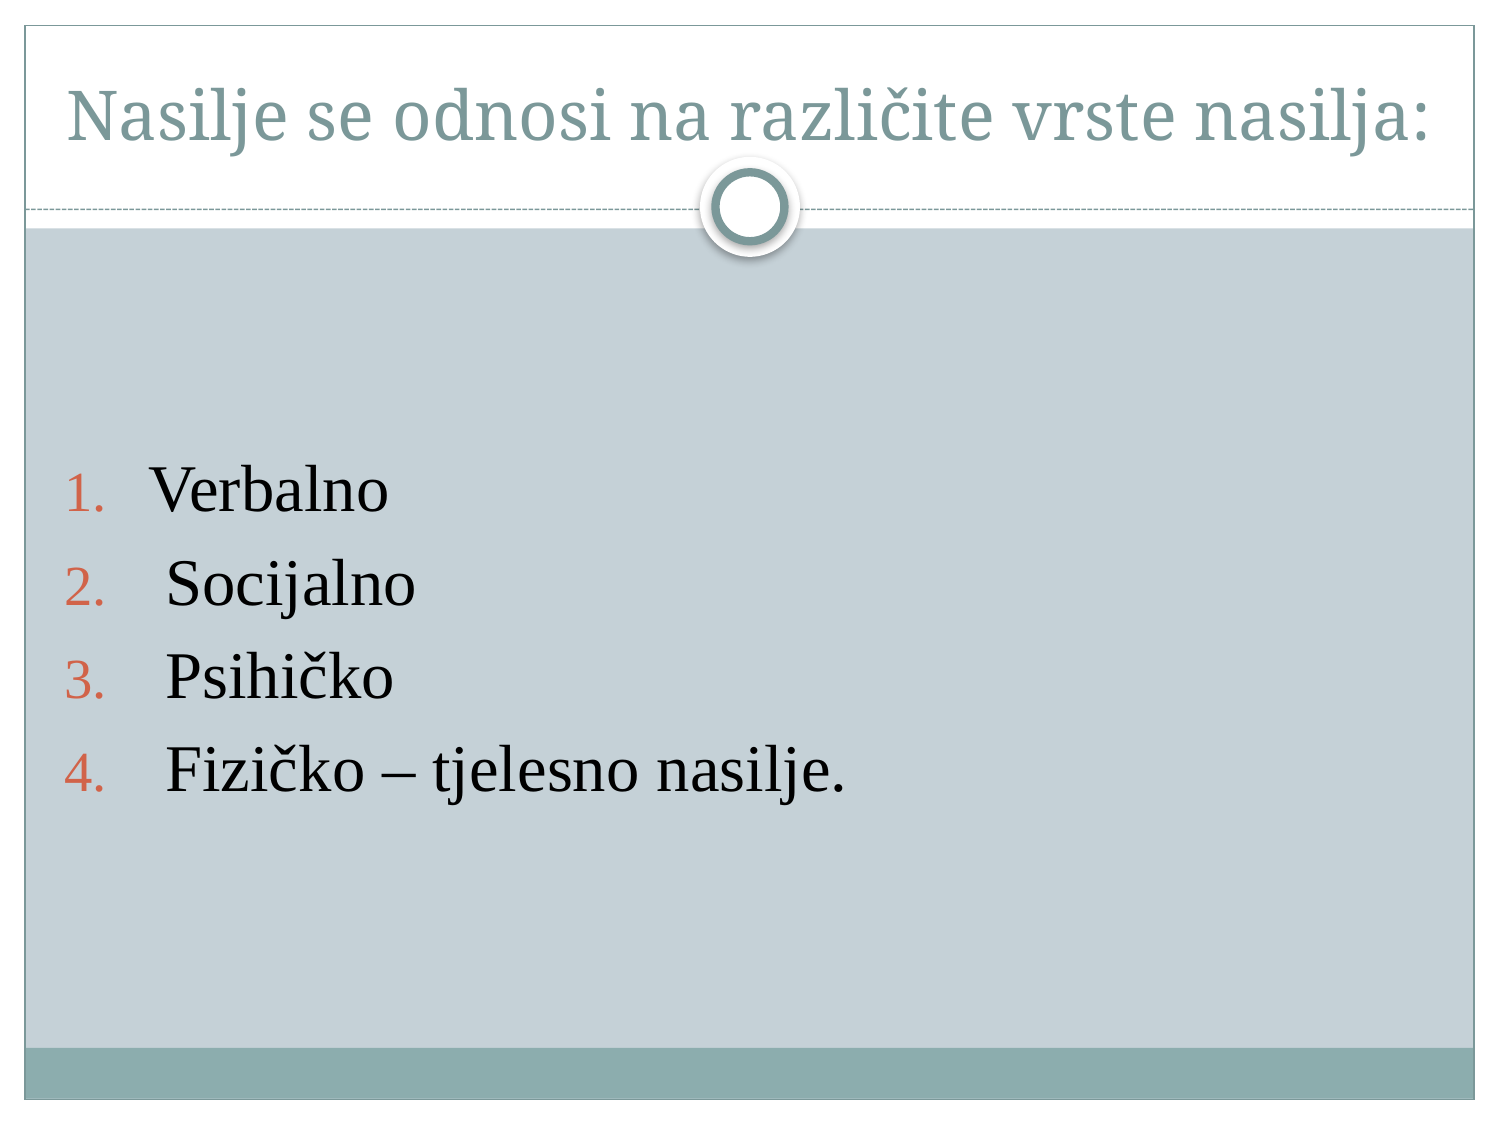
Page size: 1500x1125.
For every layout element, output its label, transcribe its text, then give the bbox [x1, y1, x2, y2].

title Nasilje se odnosi na različite vrste nasilja: [49, 37, 1450, 162]
list Verbalno Socijalno Psihičko Fizičko – tjelesno nasilje. [49, 250, 1445, 1001]
